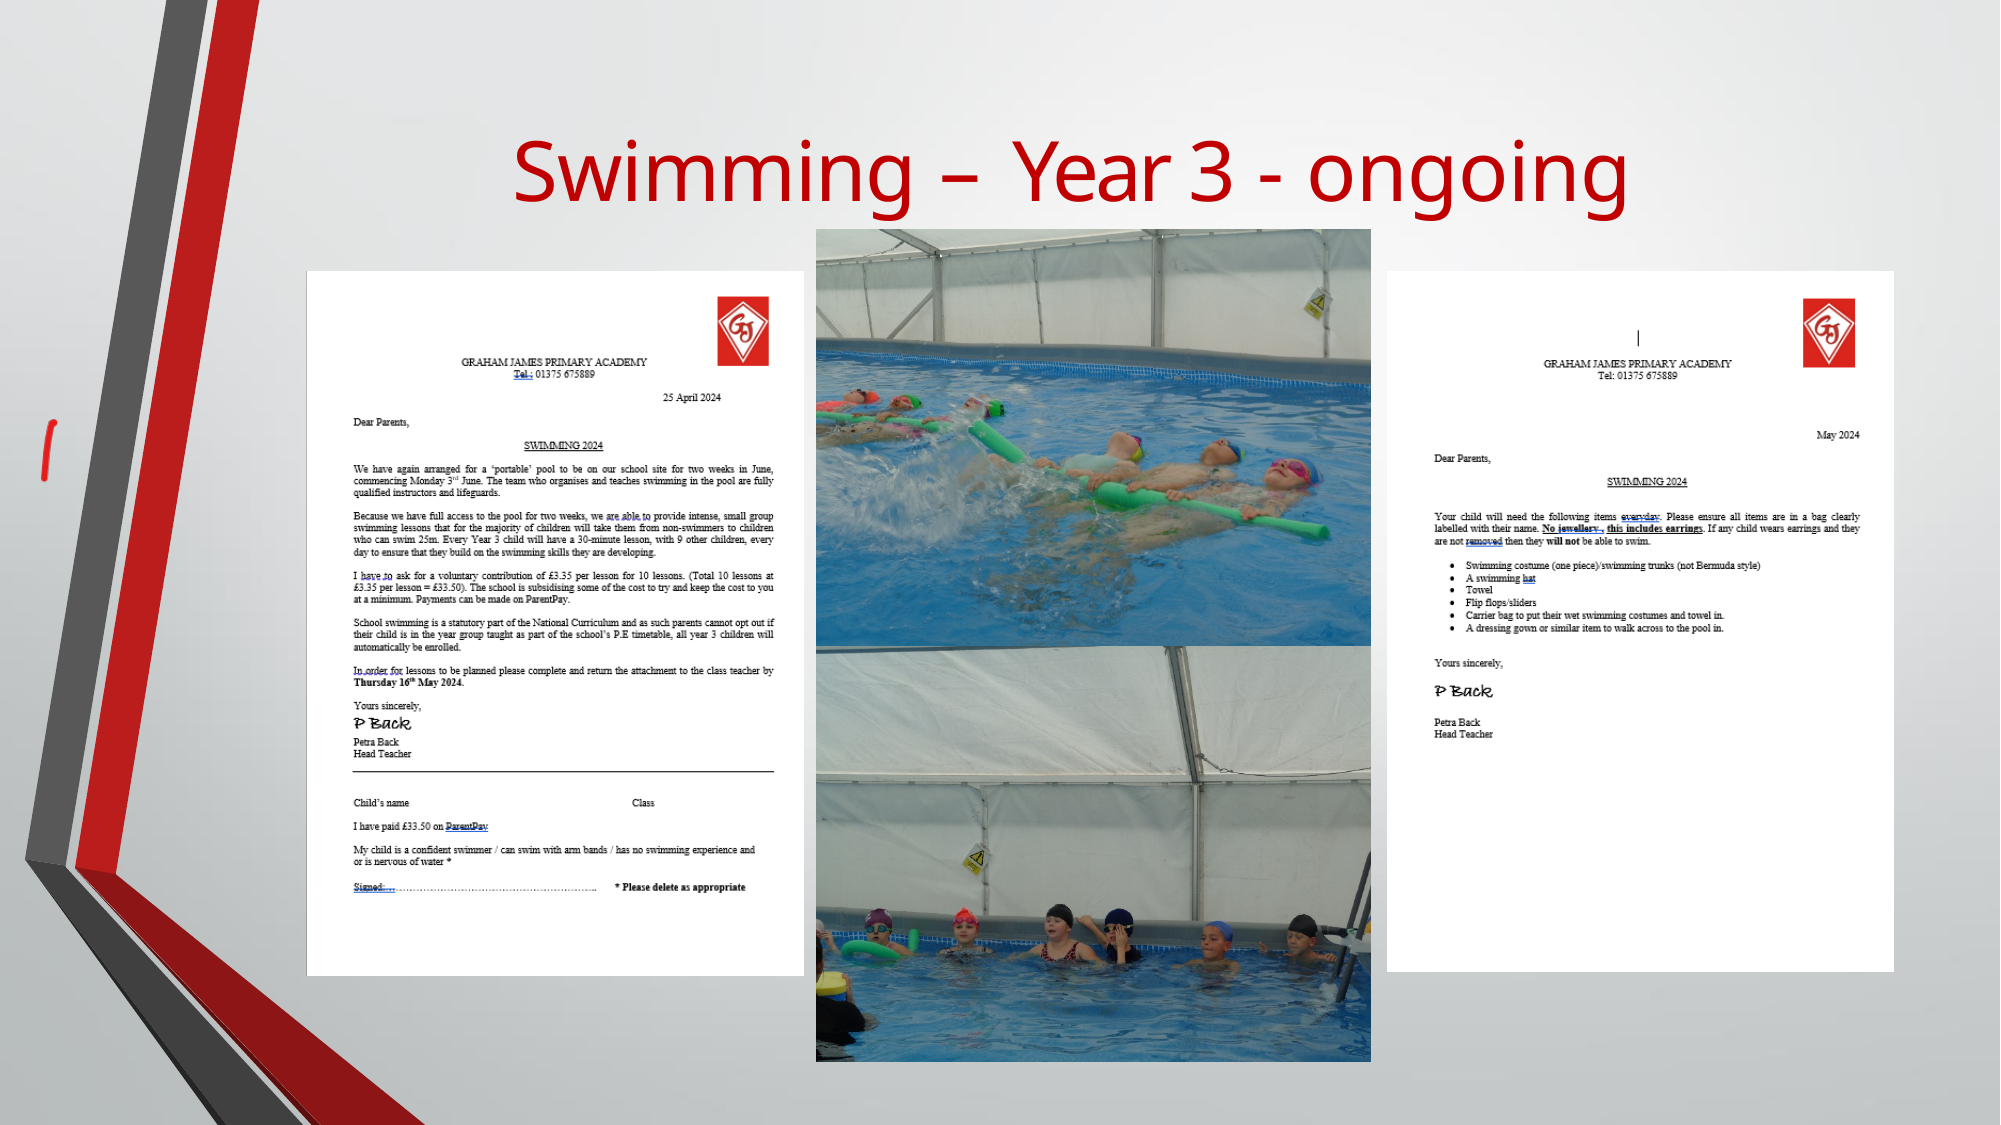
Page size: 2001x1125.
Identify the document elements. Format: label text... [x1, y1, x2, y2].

picture [0, 0, 2000, 1125]
title Swimming – Year 3 - ongoing [262, 34, 1871, 306]
